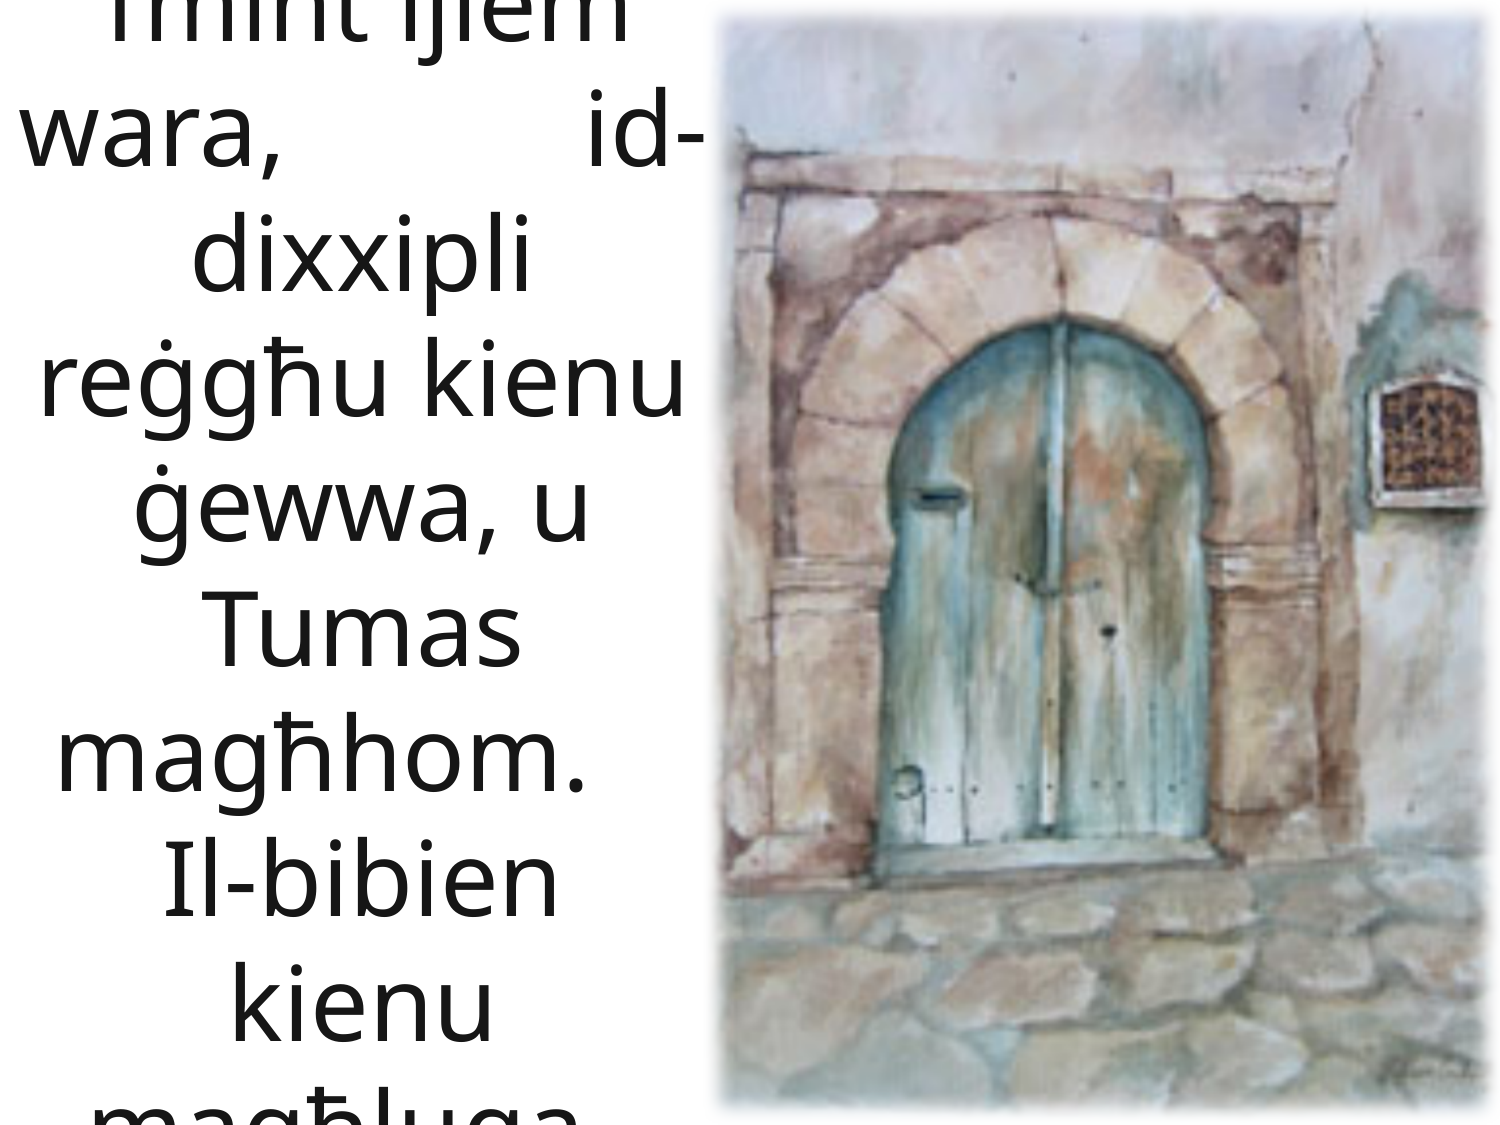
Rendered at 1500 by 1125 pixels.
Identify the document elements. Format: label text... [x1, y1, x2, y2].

picture [702, 0, 1500, 1125]
title Tmint ijiem wara, id-dixxipli reġgħu kienu ġewwa, u Tumas magħhom. Il-bibien kienu magħluqa, [0, 0, 700, 1125]
